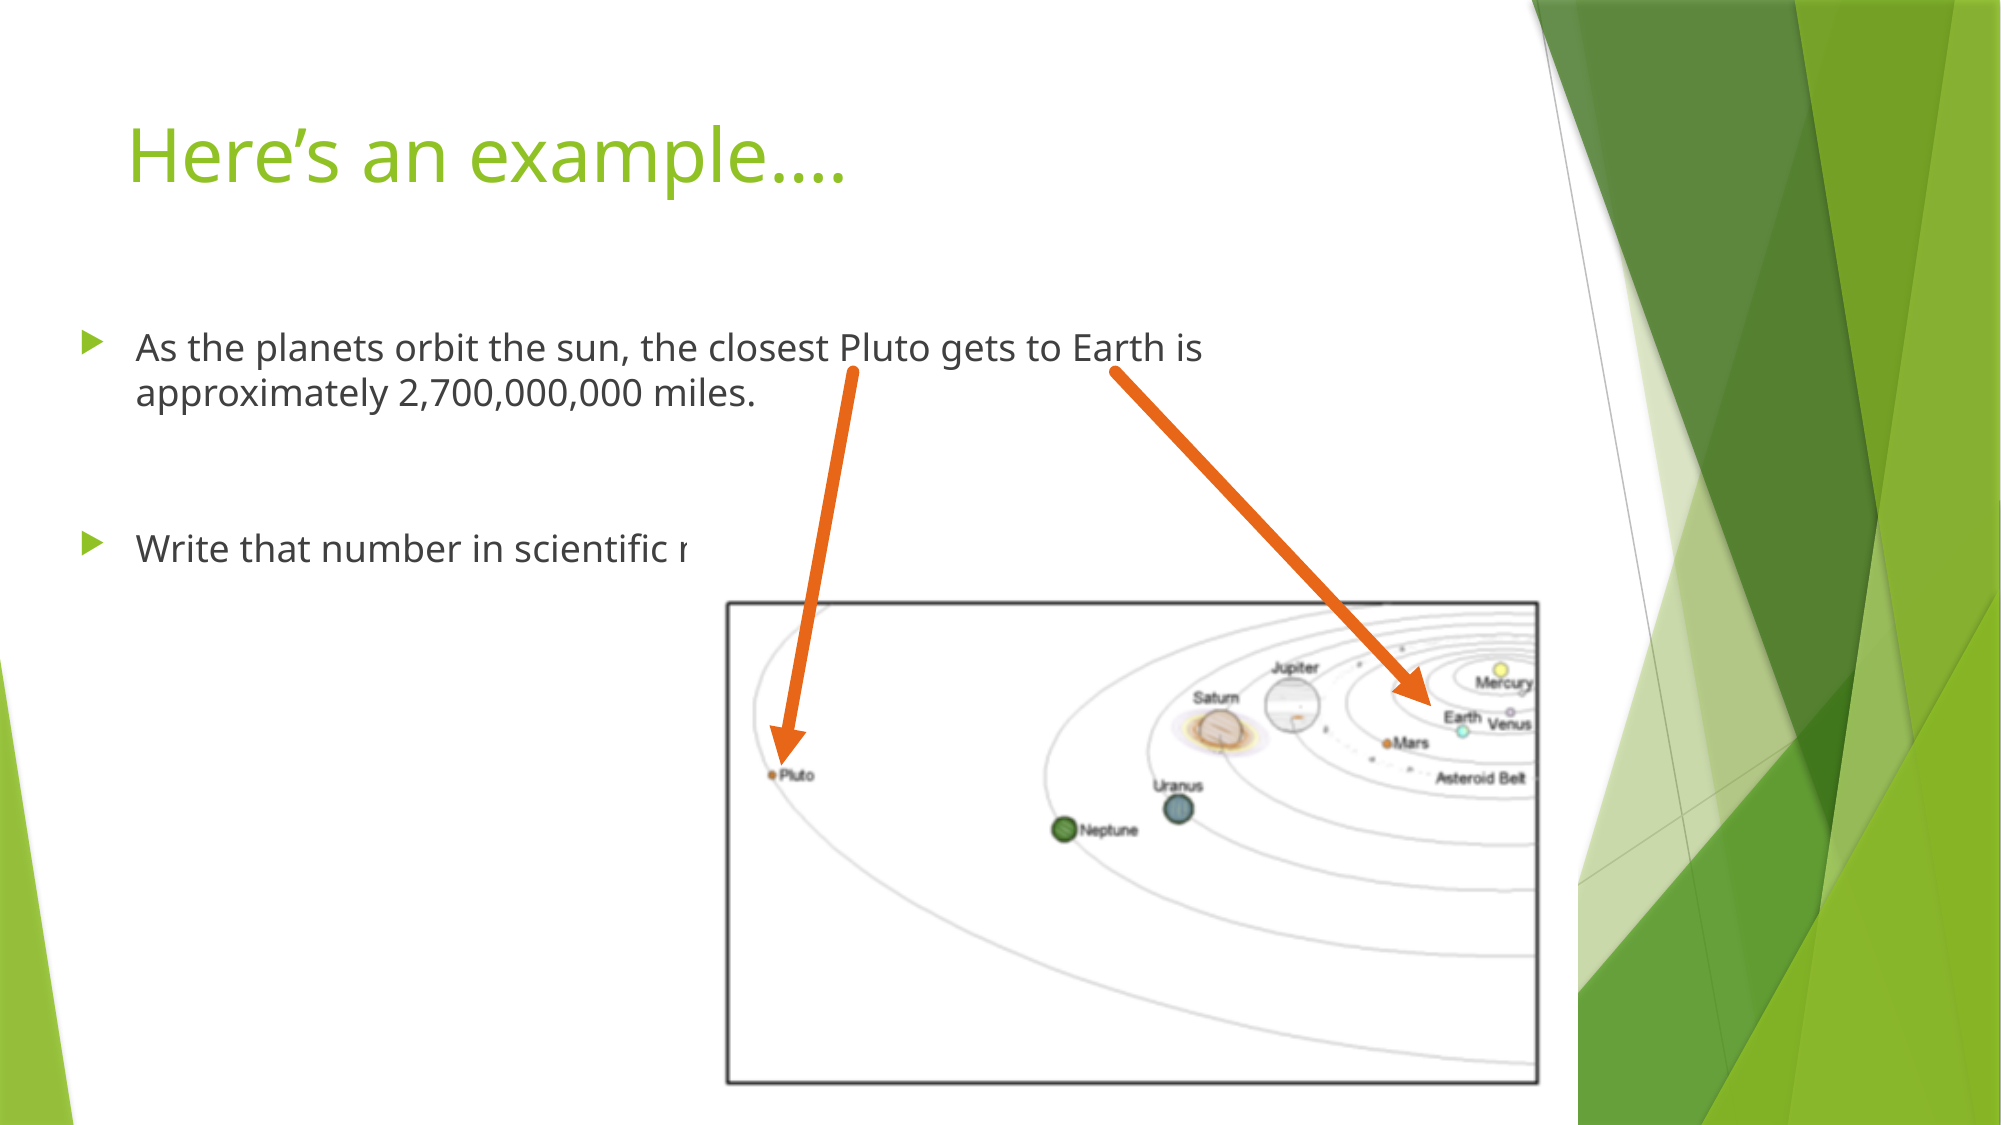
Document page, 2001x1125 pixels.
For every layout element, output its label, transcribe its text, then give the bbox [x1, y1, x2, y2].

list As the planets orbit the sun, the closest Pluto gets to Earth is approximately 2,700,000,000 miles. Write that number in scientific notation. [64, 316, 1475, 954]
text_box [1114, 371, 1432, 707]
picture [686, 532, 1578, 1125]
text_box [780, 371, 854, 767]
title Here’s an example…. [111, 99, 1522, 317]
